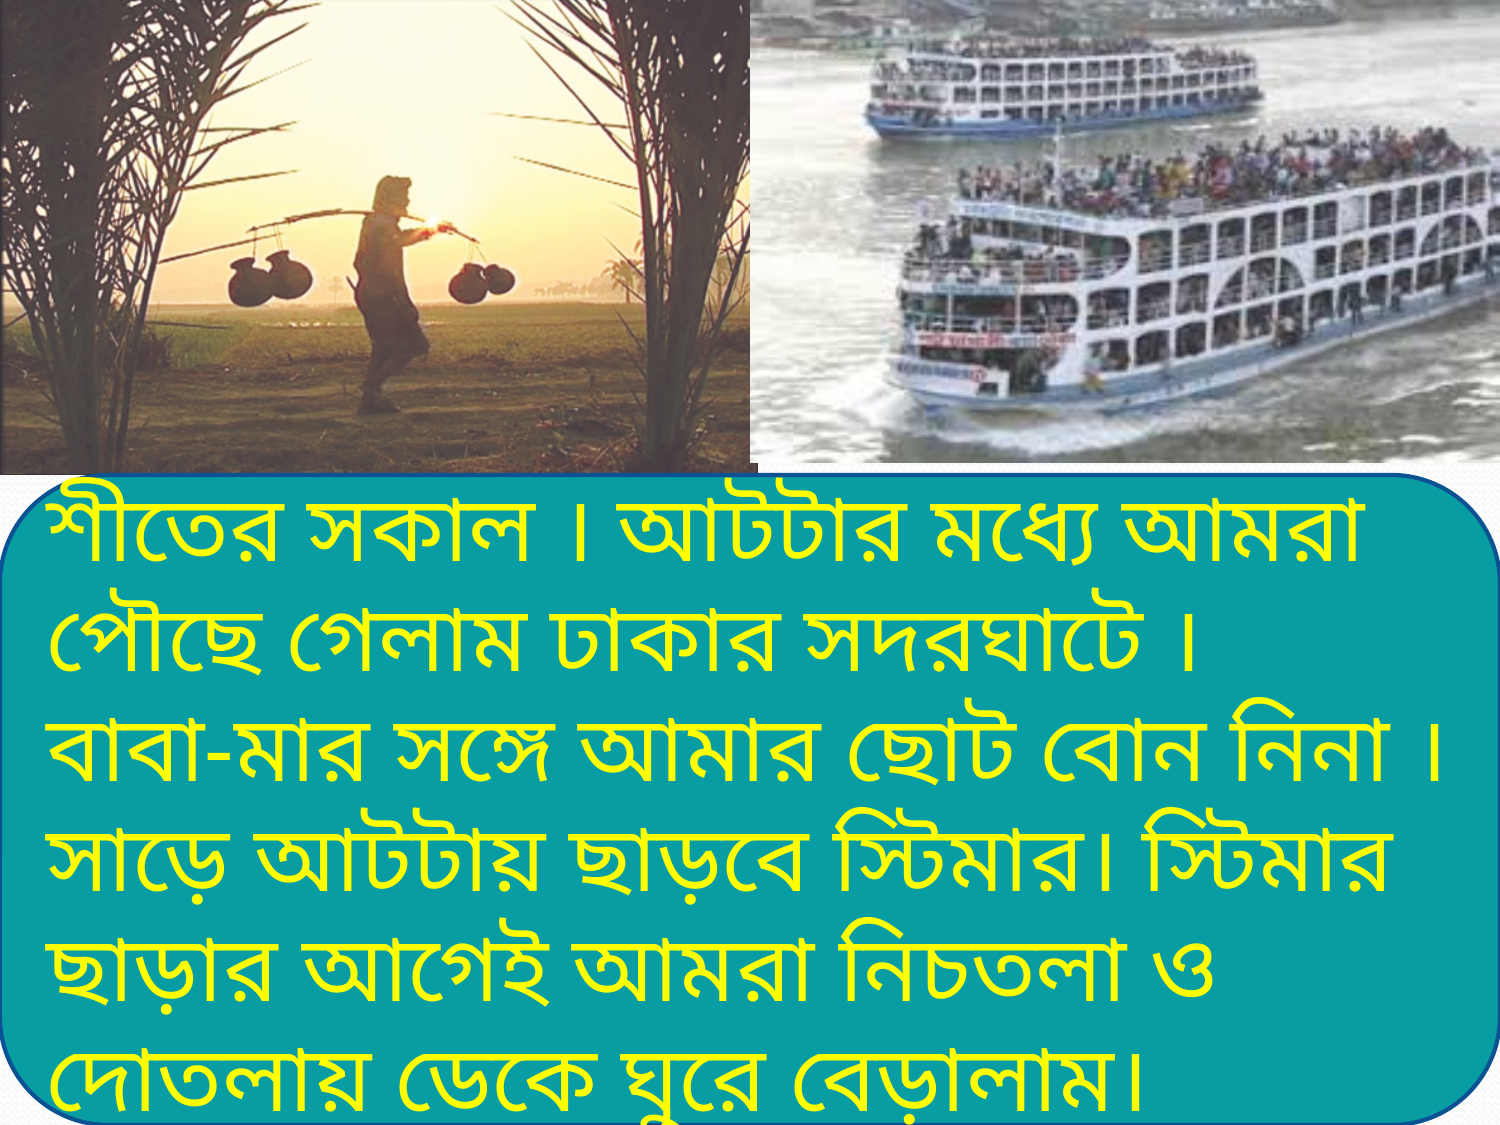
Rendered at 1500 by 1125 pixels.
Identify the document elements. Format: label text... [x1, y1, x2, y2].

picture [0, 0, 1500, 476]
text_box শীতের সকাল । আটটার মধ্যে আমরা পৌছে গেলাম ঢাকার সদরঘাটে । বাবা-মার সঙ্গে আমার ছোট বোন নিনা । সাড়ে আটটায় ছাড়বে স্টিমার। স্টিমার ছাড়ার আগেই আমরা নিচতলা ও দোতলায় ডেকে ঘুরে বেড়ালাম। [0, 475, 1500, 1125]
